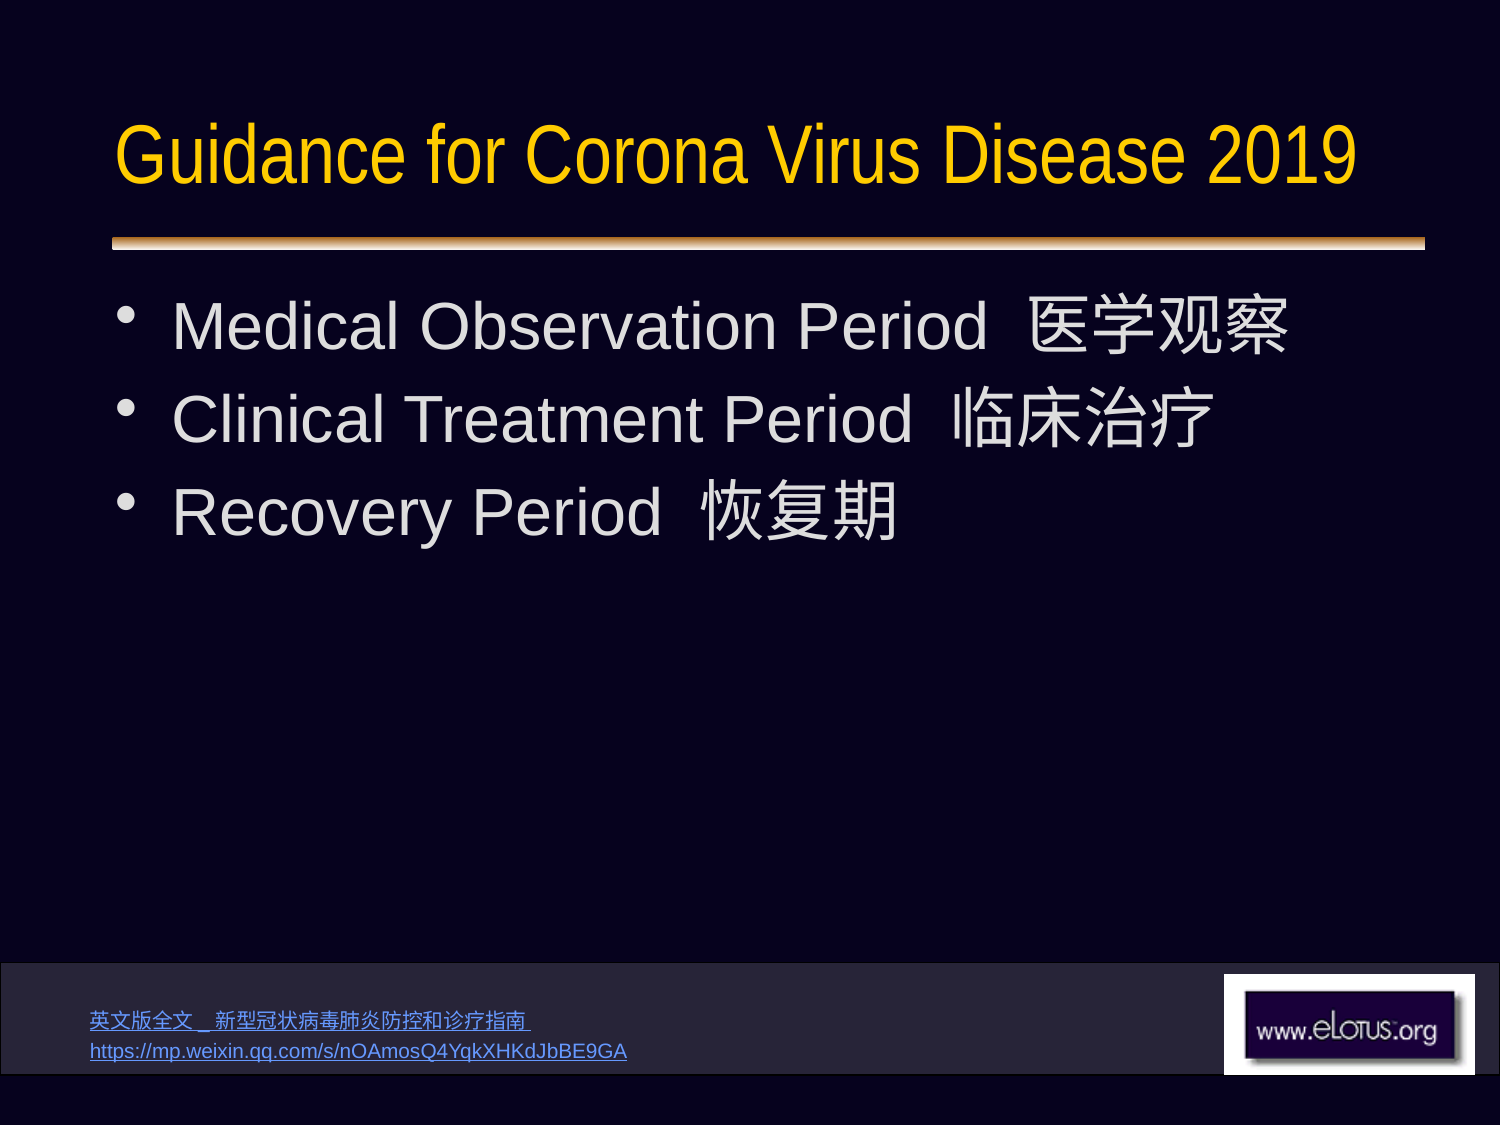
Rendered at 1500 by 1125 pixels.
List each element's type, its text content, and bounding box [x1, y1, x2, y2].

text_box 英文版全文 _ 新型冠状病毒肺炎防控和诊疗指南 https://mp.weixin.qq.com/s/nOAmosQ4YqkXHKdJbBE9GA [74, 999, 825, 1070]
title Guidance for Corona Virus Disease 2019 [99, 87, 1451, 213]
list Medical Observation Period 医学观察 Clinical Treatment Period 临床治疗 Recovery Period 恢复期 [99, 274, 1476, 988]
picture [1224, 988, 1475, 1075]
